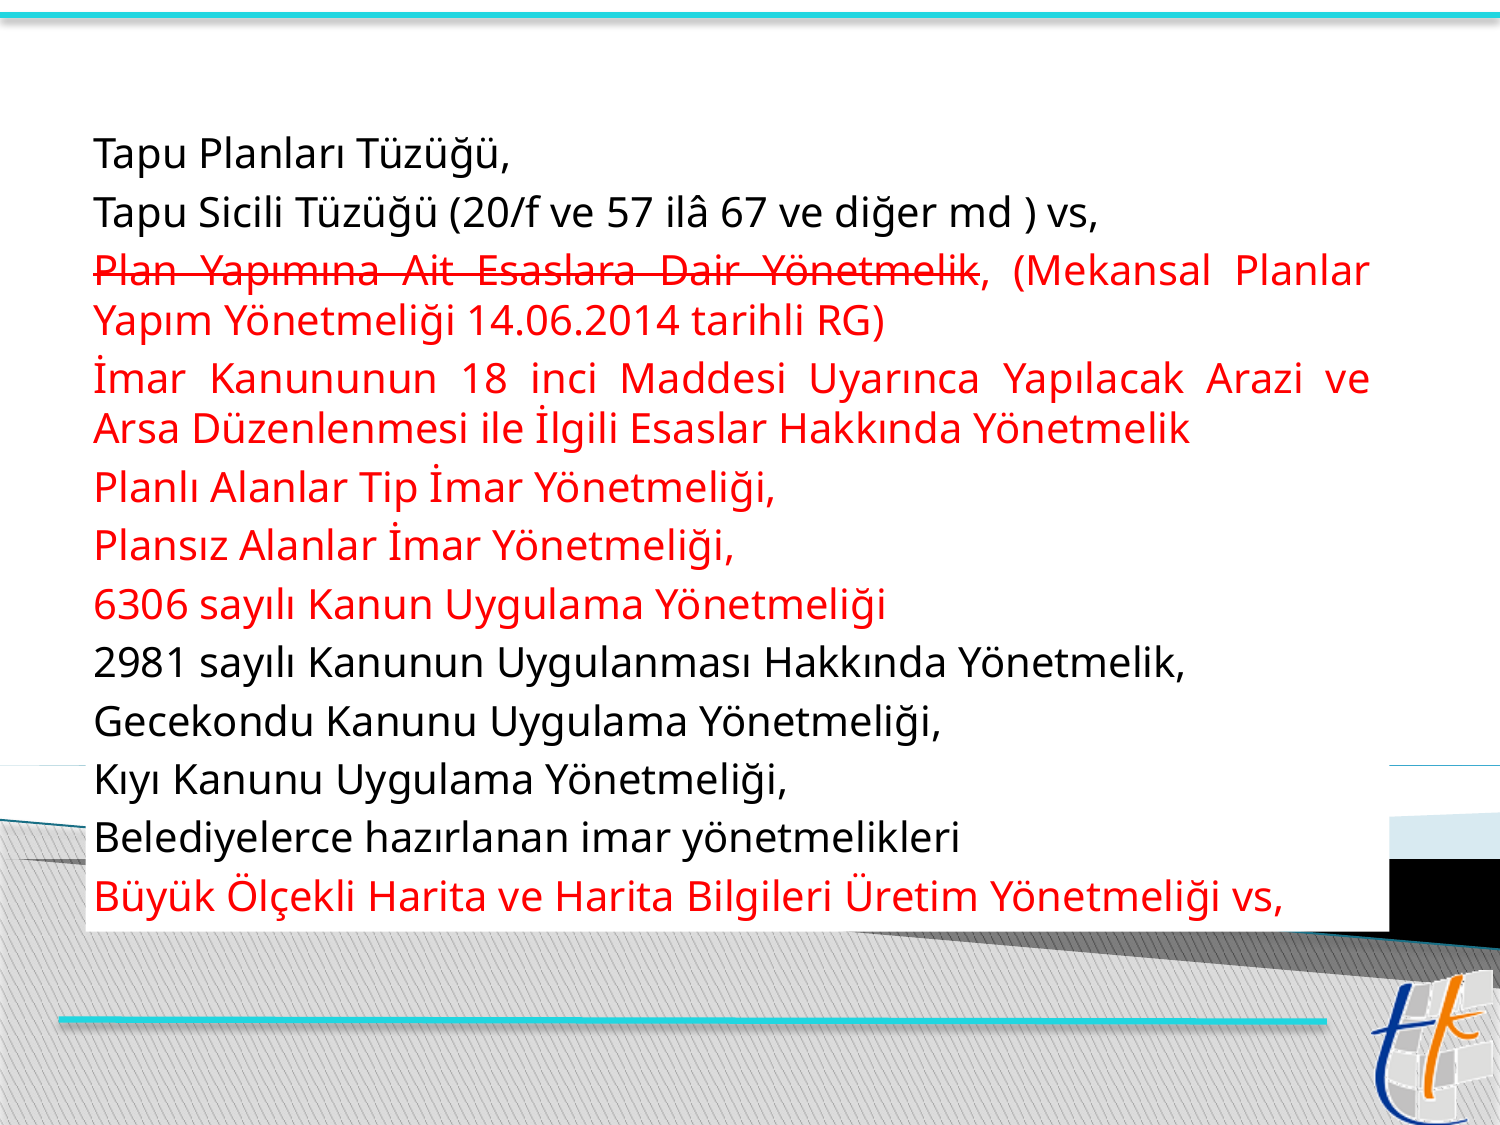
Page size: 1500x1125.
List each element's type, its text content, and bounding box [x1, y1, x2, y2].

picture [5, 859, 85, 866]
picture [851, 932, 1500, 1125]
subtitle Tapu Planları Tüzüğü, Tapu Sicili Tüzüğü (20/f ve 57 ilâ 67 ve diğer md ) vs, Plan Yapımına Ait Esaslara Dair Yönetmelik, (Mekansal Planlar Yapım Yönetmeliği 14.06.2014 tarihli RG) İmar Kanununun 18 inci Maddesi Uyarınca Yapılacak Arazi ve Arsa Düzenlenmesi ile İlgili Esaslar Hakkında Yönetmelik Planlı Alanlar Tip İmar Yönetmeliği, Plansız Alanlar İmar Yönetmeliği, 6306 sayılı Kanun Uygulama Yönetmeliği 2981 sayılı Kanunun Uygulanması Hakkında Yönetmelik, Gecekondu Kanunu Uygulama Yönetmeliği, Kıyı Kanunu Uygulama Yönetmeliği, Belediyelerce hazırlanan imar yönetmelikleri Büyük Ölçekli Harita ve Harita Bilgileri Üretim Yönetmeliği vs, [85, 119, 1390, 932]
